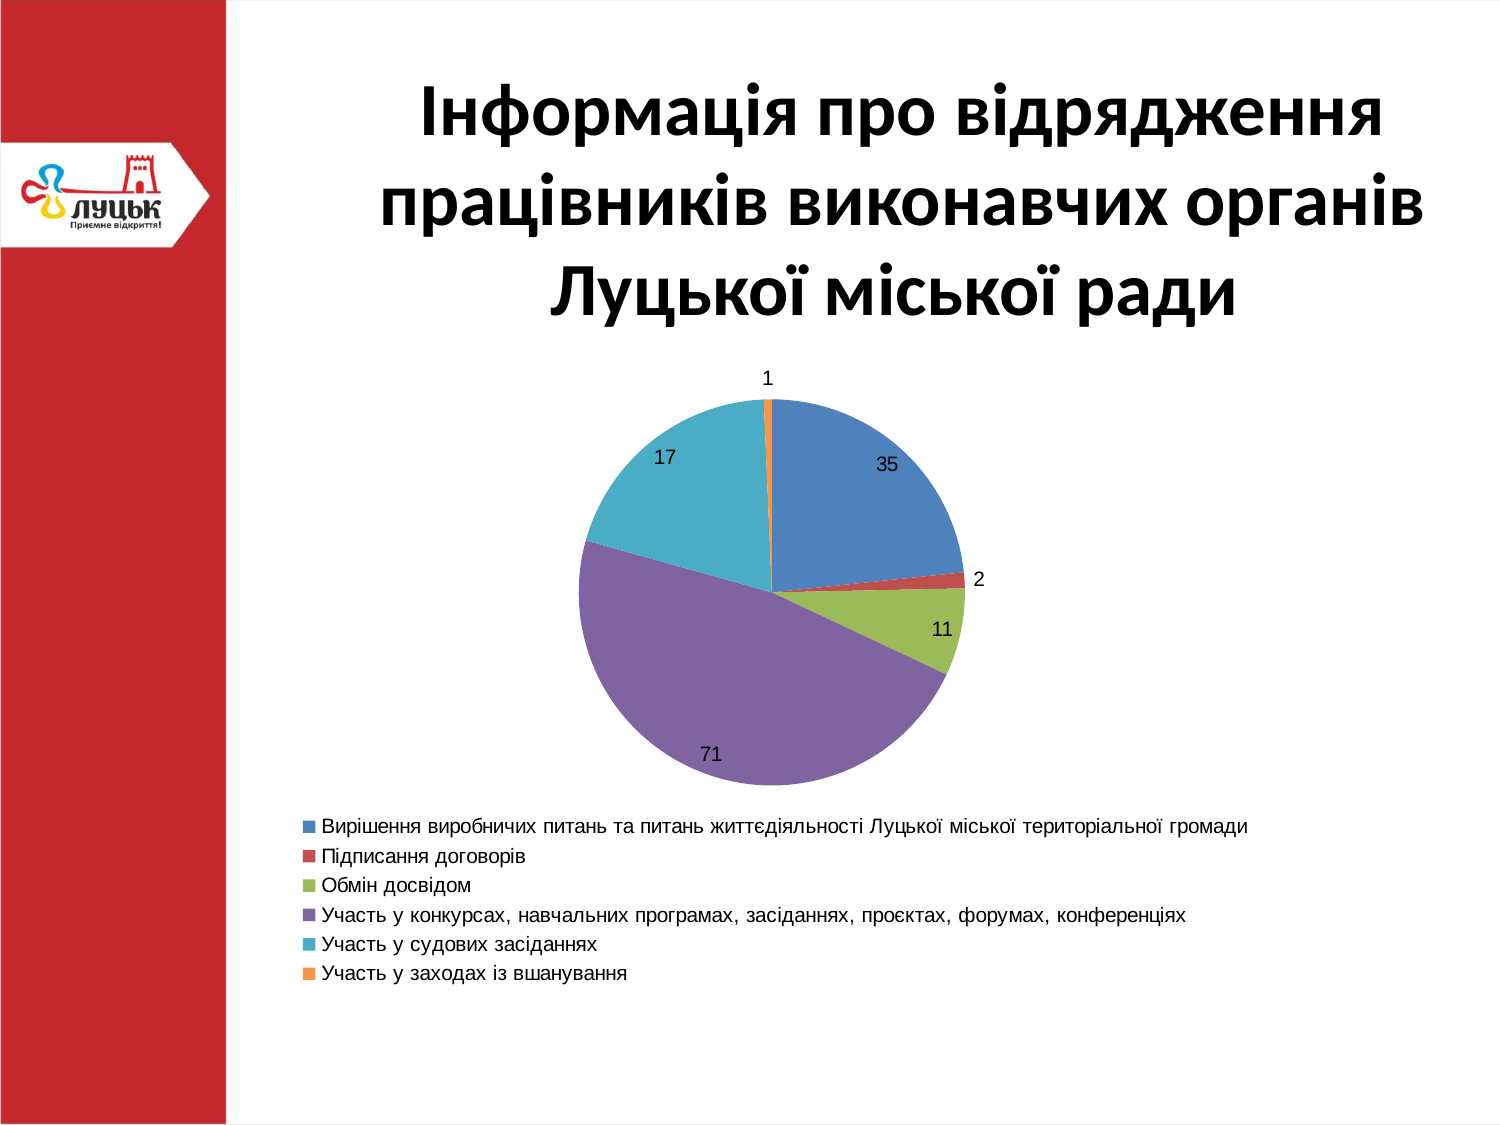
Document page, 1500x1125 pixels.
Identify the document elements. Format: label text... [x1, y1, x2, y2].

text_box Інформація про відрядження працівників виконавчих органів Луцької міської ради [307, 60, 1499, 331]
picture [0, 0, 1500, 1125]
chart [11, 354, 1500, 992]
